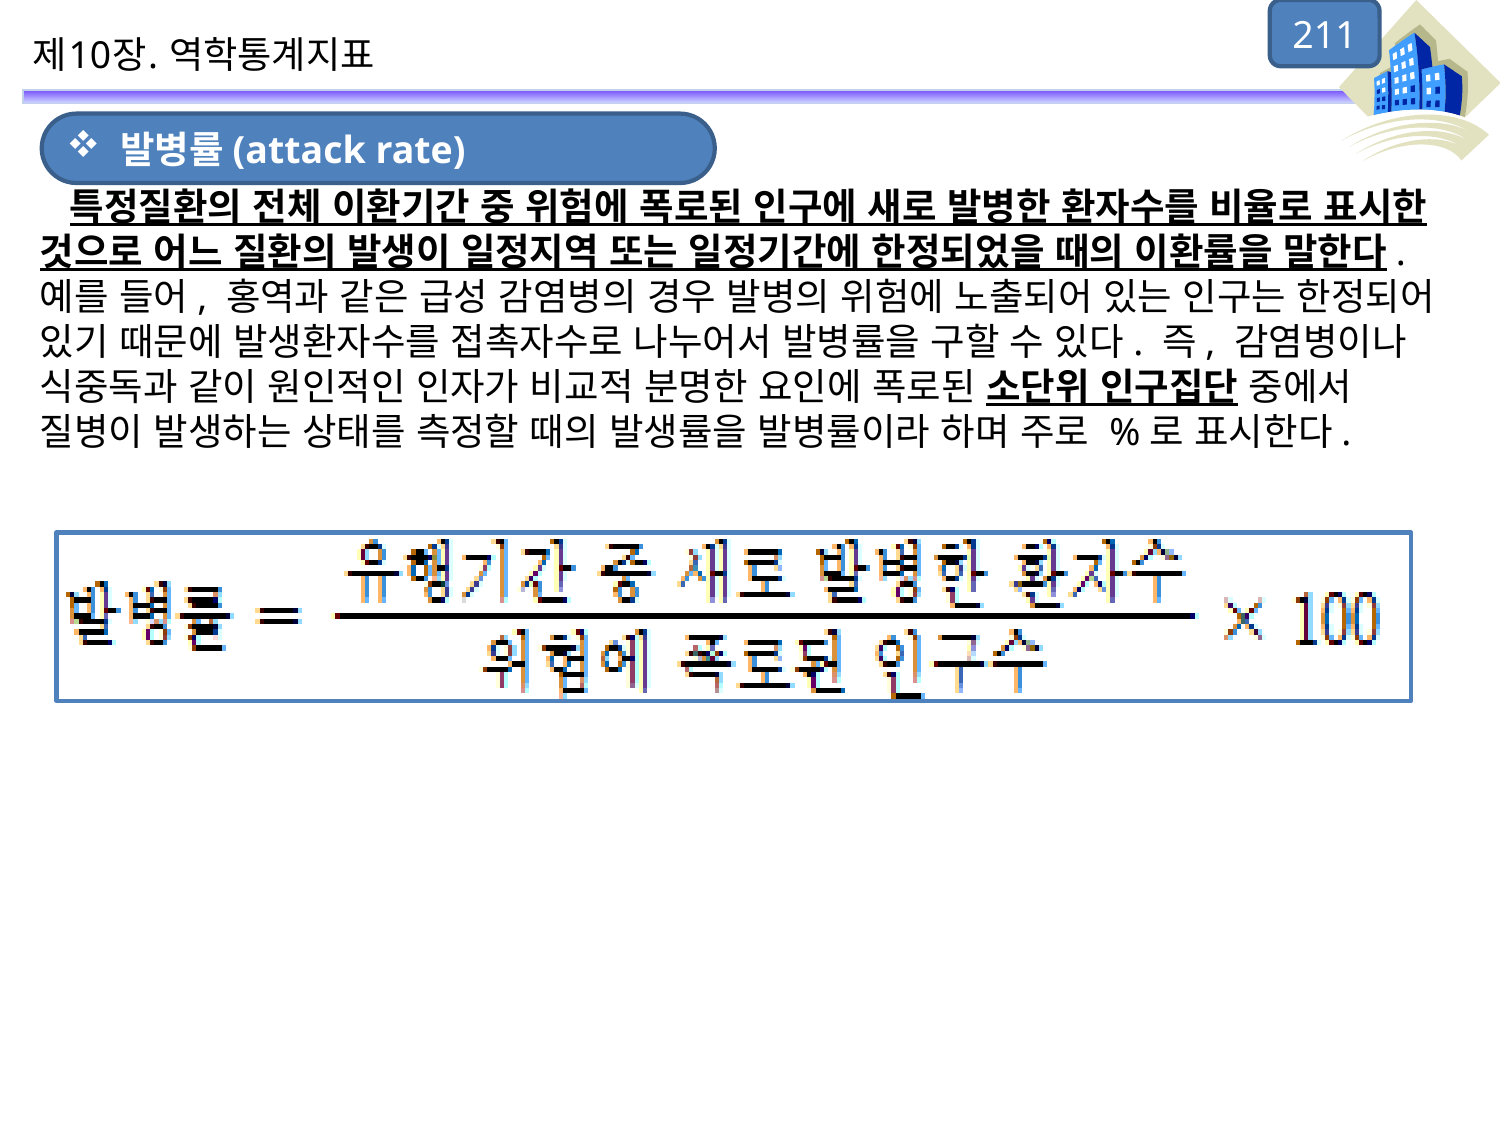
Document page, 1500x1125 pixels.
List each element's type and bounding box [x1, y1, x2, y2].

picture [58, 534, 1410, 699]
text_box [24, 113, 1476, 509]
text_box [23, 90, 1338, 104]
picture [1338, 0, 1500, 162]
text_box [0, 0, 1338, 84]
